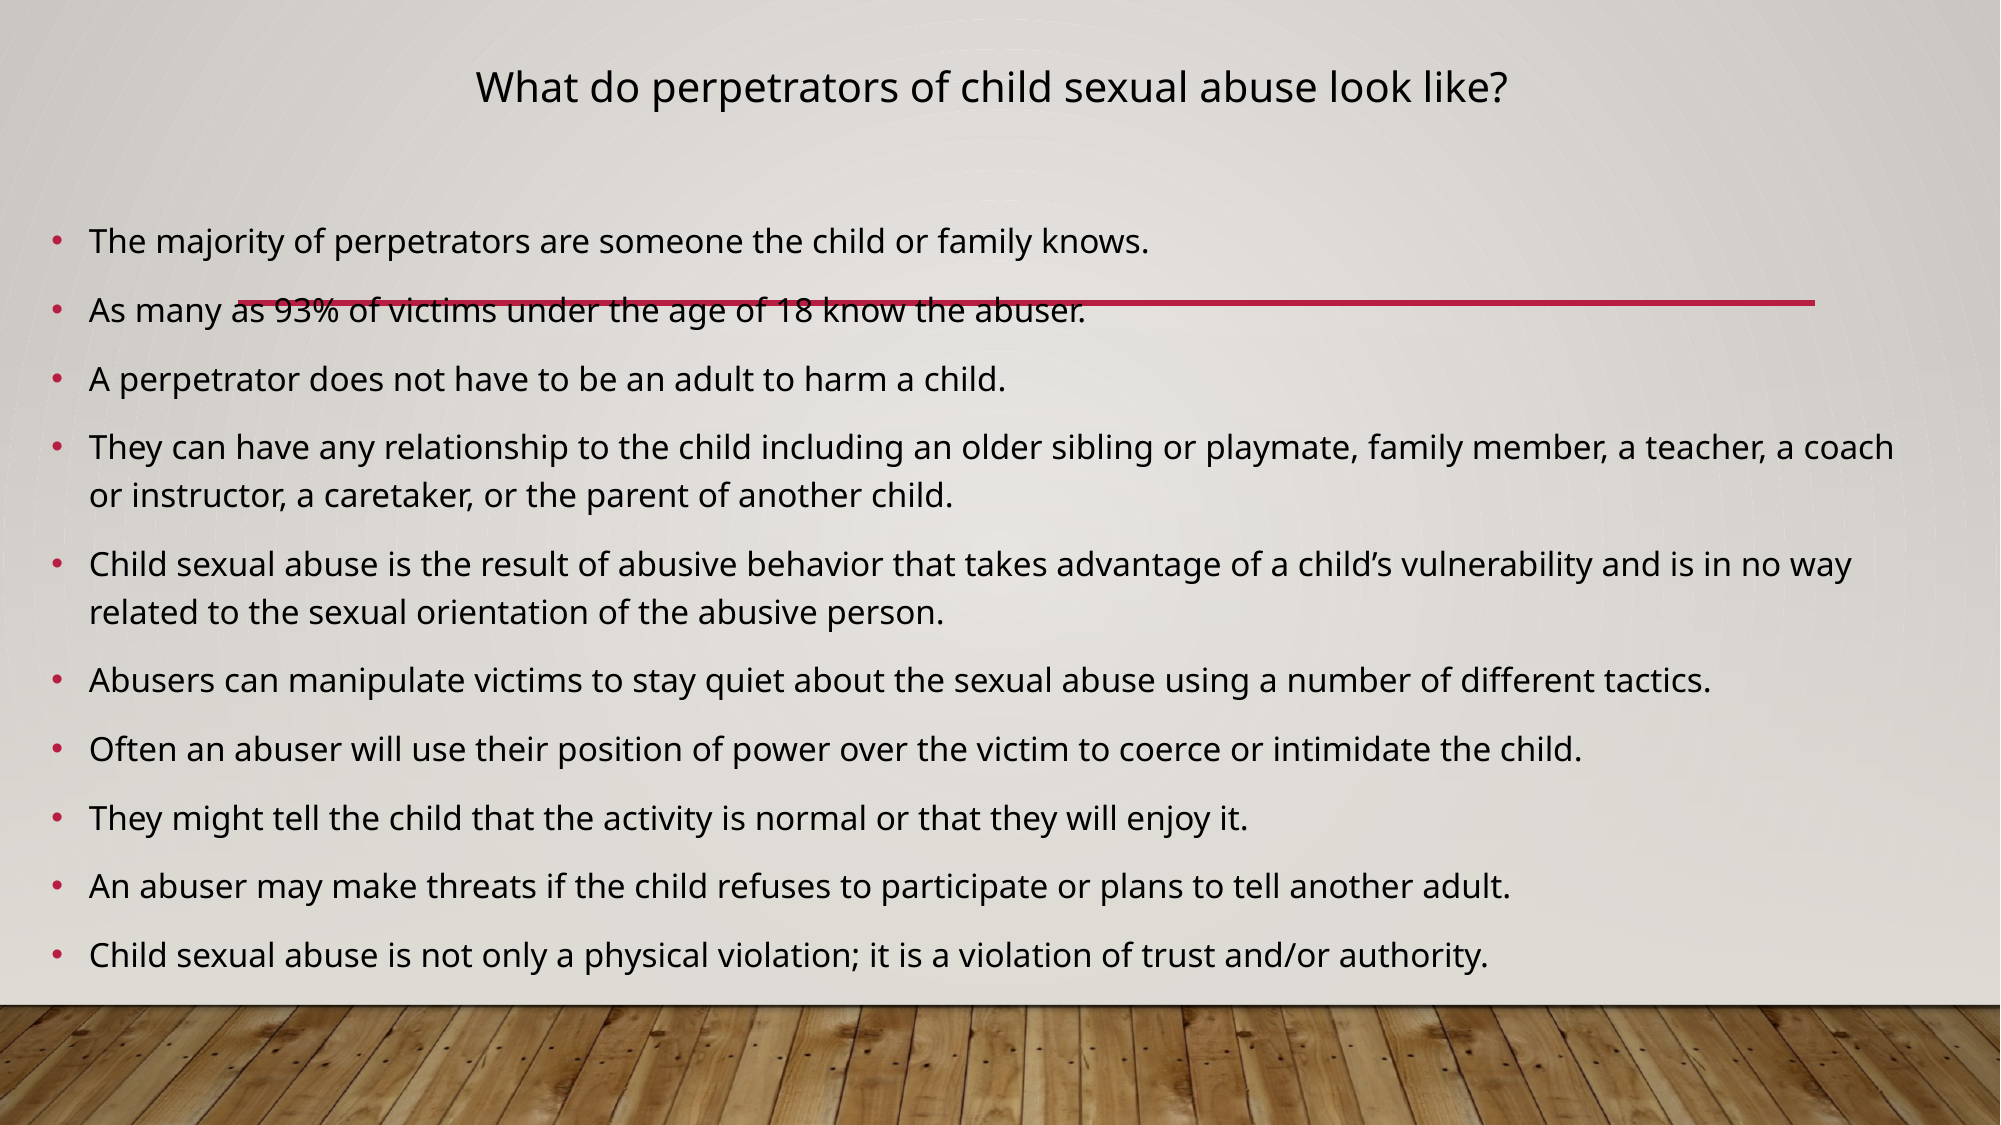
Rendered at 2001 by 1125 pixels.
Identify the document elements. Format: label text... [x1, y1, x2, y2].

picture [0, 1005, 2000, 1125]
list What do perpetrators of child sexual abuse look like? The majority of perpetrators are someone the child or family knows. As many as 93% of victims under the age of 18 know the abuser. A perpetrator does not have to be an adult to harm a child. They can have any relationship to the child including an older sibling or playmate, family member, a teacher, a coach or instructor, a caretaker, or the parent of another child. Child sexual abuse is the result of abusive behavior that takes advantage of a child’s vulnerability and is in no way related to the sexual orientation of the abusive person. Abusers can manipulate victims to stay quiet about the sexual abuse using a number of different tactics. Often an abuser will use their position of power over the victim to coerce or intimidate the child. They might tell the child that the activity is normal or that they will enjoy it. An abuser may make threats if the child refuses to participate or plans to tell another adult. Child sexual abuse is not only a physical violation; it is a violation of trust and/or authority. [36, 43, 1948, 1091]
